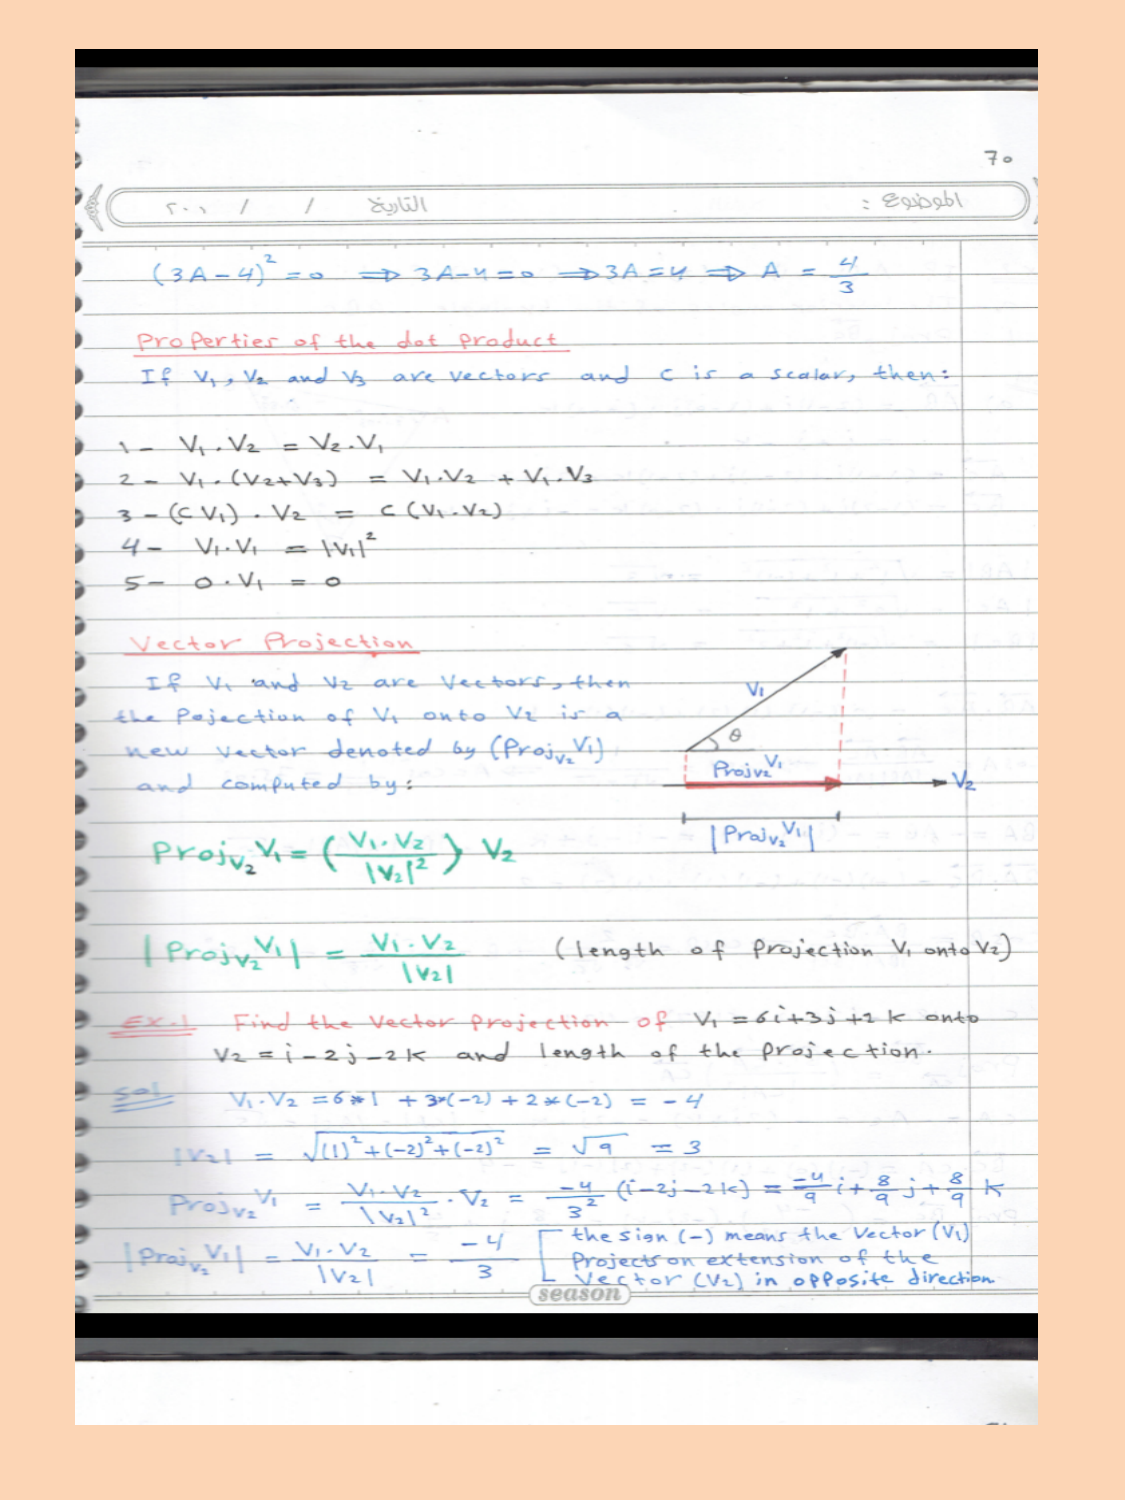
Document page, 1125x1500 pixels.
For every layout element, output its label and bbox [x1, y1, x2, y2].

list [74, 49, 1038, 1426]
